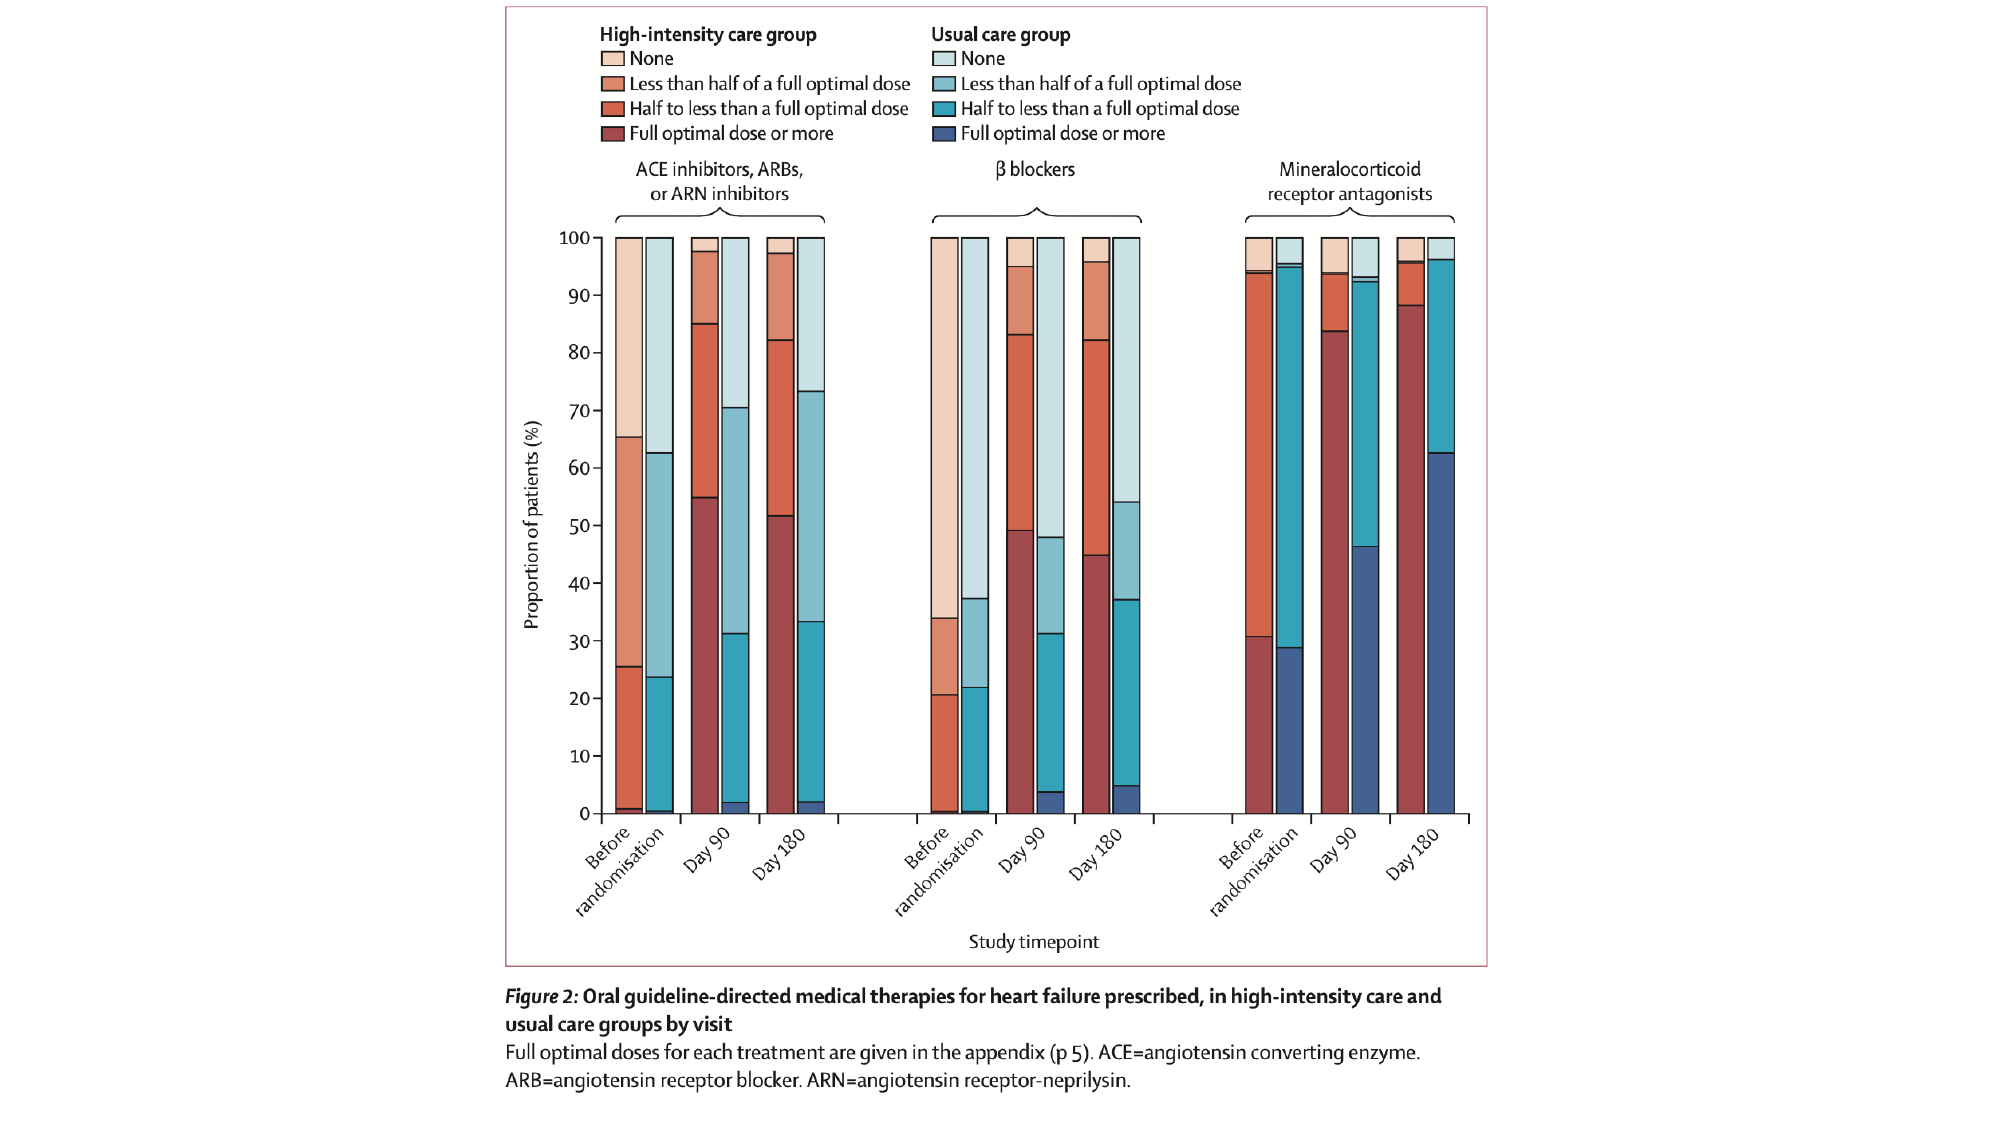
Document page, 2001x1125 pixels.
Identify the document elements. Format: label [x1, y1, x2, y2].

picture [497, 0, 1502, 1125]
